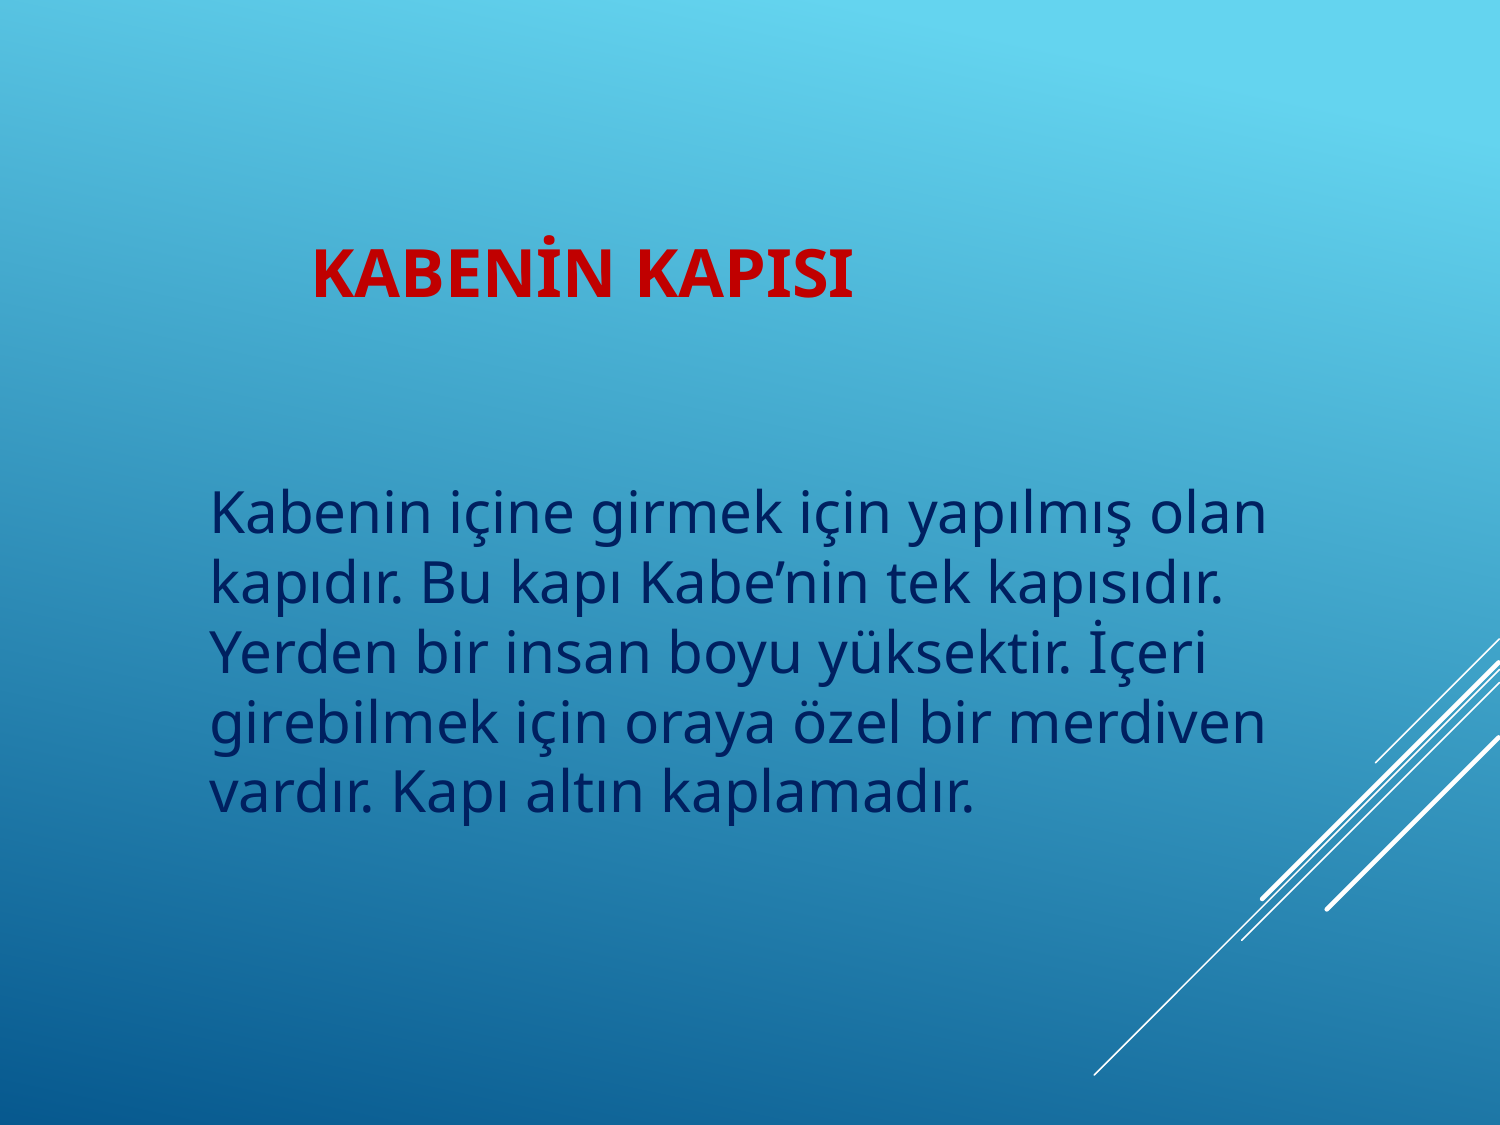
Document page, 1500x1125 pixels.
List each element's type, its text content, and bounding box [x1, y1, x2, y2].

title Kabenin kapISI [145, 146, 1221, 397]
list Kabenin içine girmek için yapılmış olan kapıdır. Bu kapı Kabe’nin tek kapısıdır. Yerden bir insan boyu yüksektir. İçeri girebilmek için oraya özel bir merdiven vardır. Kapı altın kaplamadır. [147, 399, 1341, 900]
